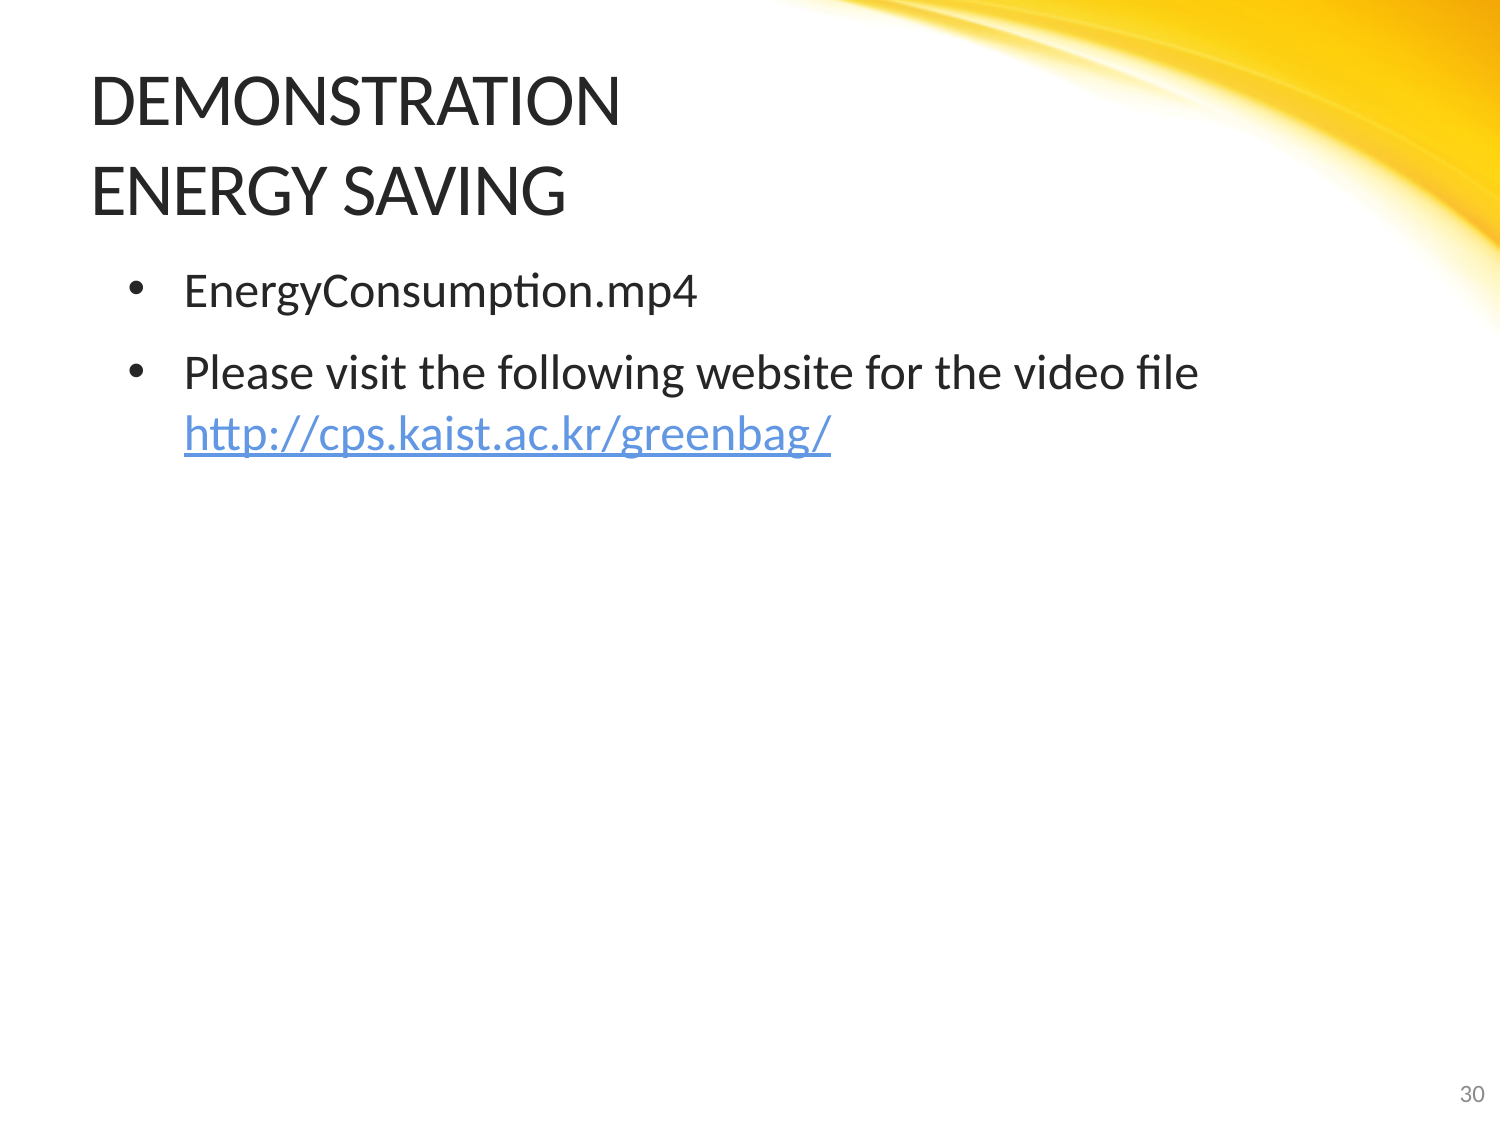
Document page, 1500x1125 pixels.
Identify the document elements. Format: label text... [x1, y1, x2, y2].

title Demonstration Energy Saving [75, 12, 1325, 238]
slide_number 30 [1162, 1062, 1500, 1123]
list EnergyConsumption.mp4 Please visit the following website for the video file http://cps.kaist.ac.kr/greenbag/ [112, 249, 1363, 968]
picture [770, 0, 1500, 348]
